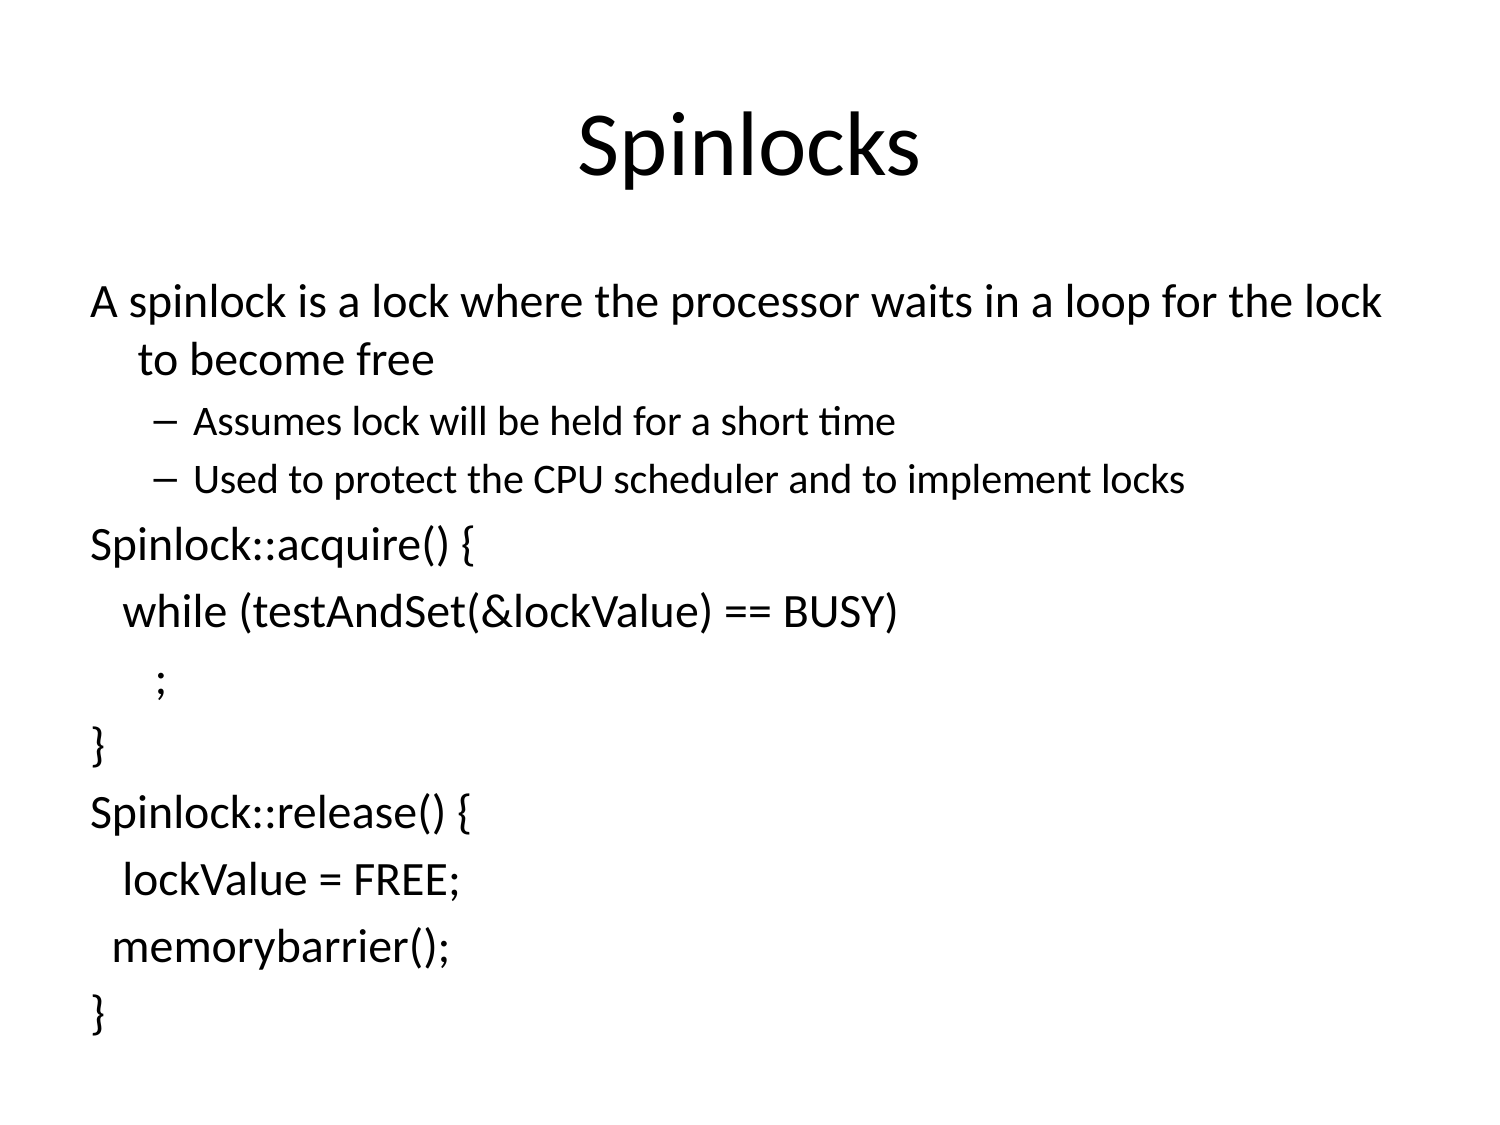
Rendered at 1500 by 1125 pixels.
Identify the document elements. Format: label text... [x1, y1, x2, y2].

list A spinlock is a lock where the processor waits in a loop for the lock to become free Assumes lock will be held for a short time Used to protect the CPU scheduler and to implement locks Spinlock::acquire() { while (testAndSet(&lockValue) == BUSY) ; } Spinlock::release() { lockValue = FREE; memorybarrier(); } [75, 262, 1425, 1050]
title Spinlocks [75, 45, 1425, 233]
